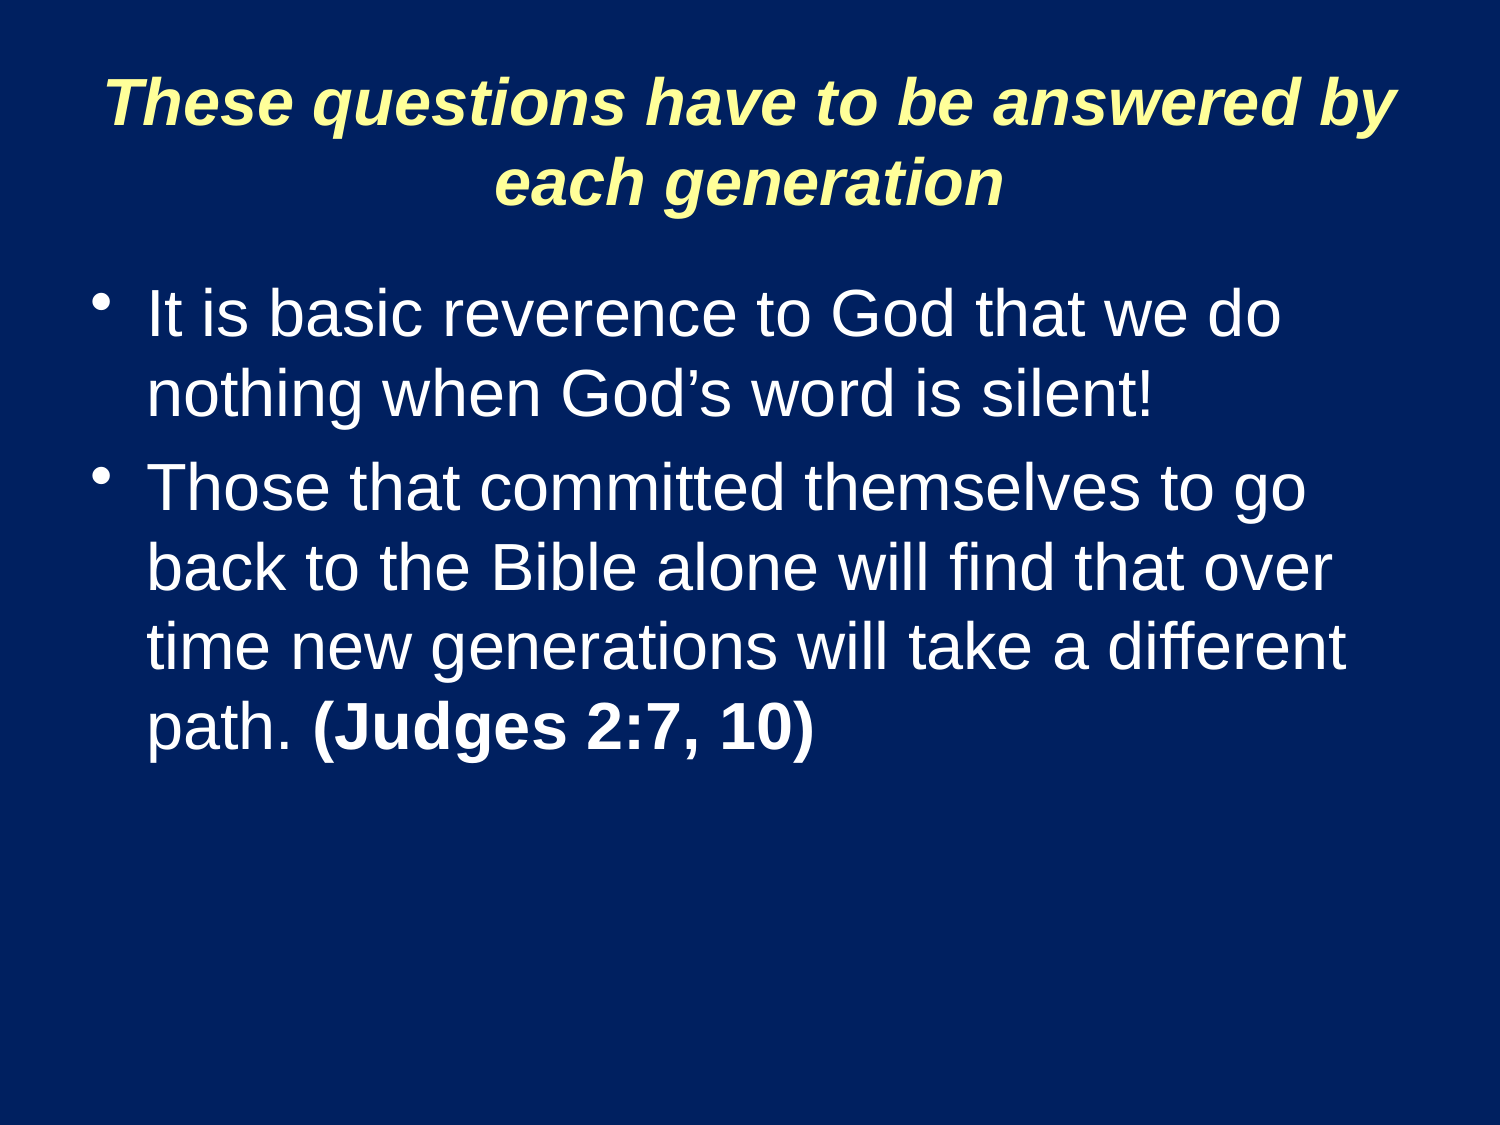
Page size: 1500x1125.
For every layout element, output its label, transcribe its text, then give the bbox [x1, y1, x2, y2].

list It is basic reverence to God that we do nothing when God’s word is silent! Those that committed themselves to go back to the Bible alone will find that over time new generations will take a different path. (Judges 2:7, 10) [75, 262, 1425, 1005]
title These questions have to be answered by each generation [75, 45, 1425, 233]
